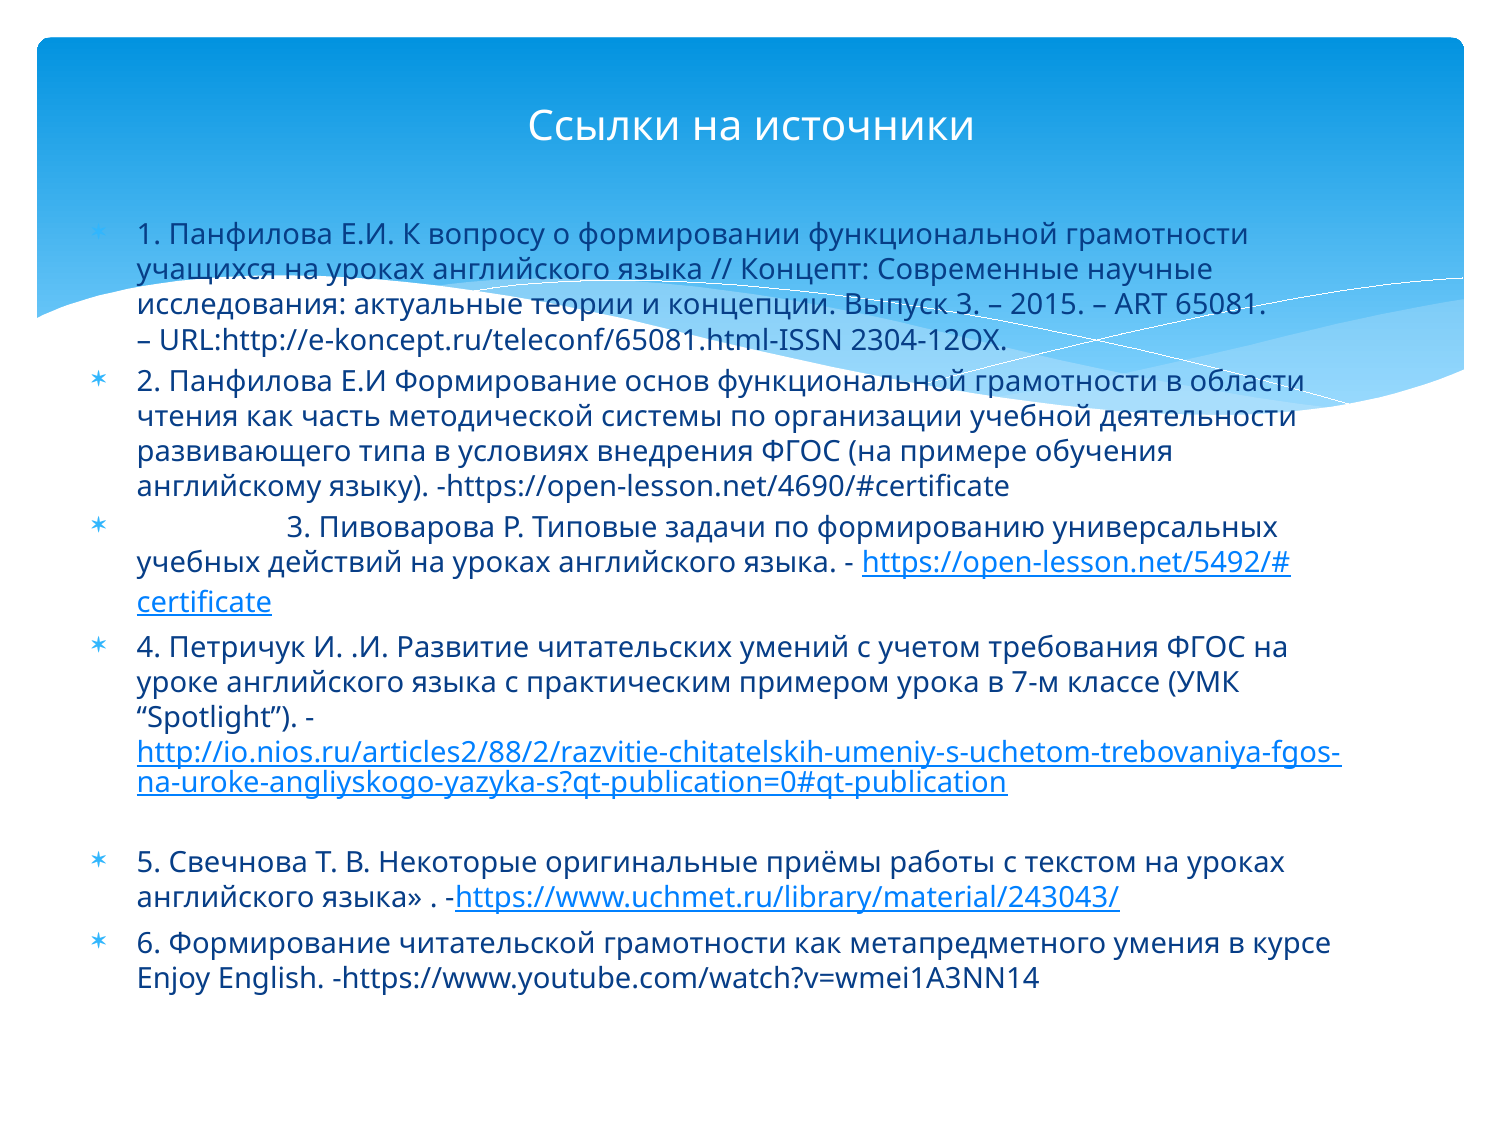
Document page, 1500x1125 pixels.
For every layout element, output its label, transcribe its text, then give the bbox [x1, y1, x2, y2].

list 1. Панфилова Е.И. К вопросу о формировании функциональной грамотности учащихся на уроках английского языка // Концепт: Современные научные исследования: актуальные теории и концепции. Выпуск 3. – 2015. – ART 65081. – URL:http://e-koncept.ru/teleconf/65081.html-ISSN 2304-12ОХ. 2. Панфилова Е.И Формирование основ функциональной грамотности в области чтения как часть методической системы по организации учебной деятельности развивающего типа в условиях внедрения ФГОС (на примере обучения английскому языку). -https://open-lesson.net/4690/#certificate 3. Пивоварова Р. Типовые задачи по формированию универсальных учебных действий на уроках английского языка. - https://open-lesson.net/5492/#certificate 4. Петричук И. .И. Развитие читательских умений с учетом требования ФГОС на уроке английского языка с практическим примером урока в 7-м классе (УМК “Spotlight”). - http://io.nios.ru/articles2/88/2/razvitie-chitatelskih-umeniy-s-uchetom-trebovaniya-fgos-na-uroke-angliyskogo-yazyka-s?qt-publication=0#qt-publication 5. Свечнова Т. В. Некоторые оригинальные приёмы работы с текстом на уроках английского языка» . -https://www.uchmet.ru/library/material/243043/ 6. Формирование читательской грамотности как метапредметного умения в курсе Enjoy English. -https://www.youtube.com/watch?v=wmei1A3NN14 [76, 208, 1359, 1005]
title Ссылки на источники [76, 90, 1427, 208]
